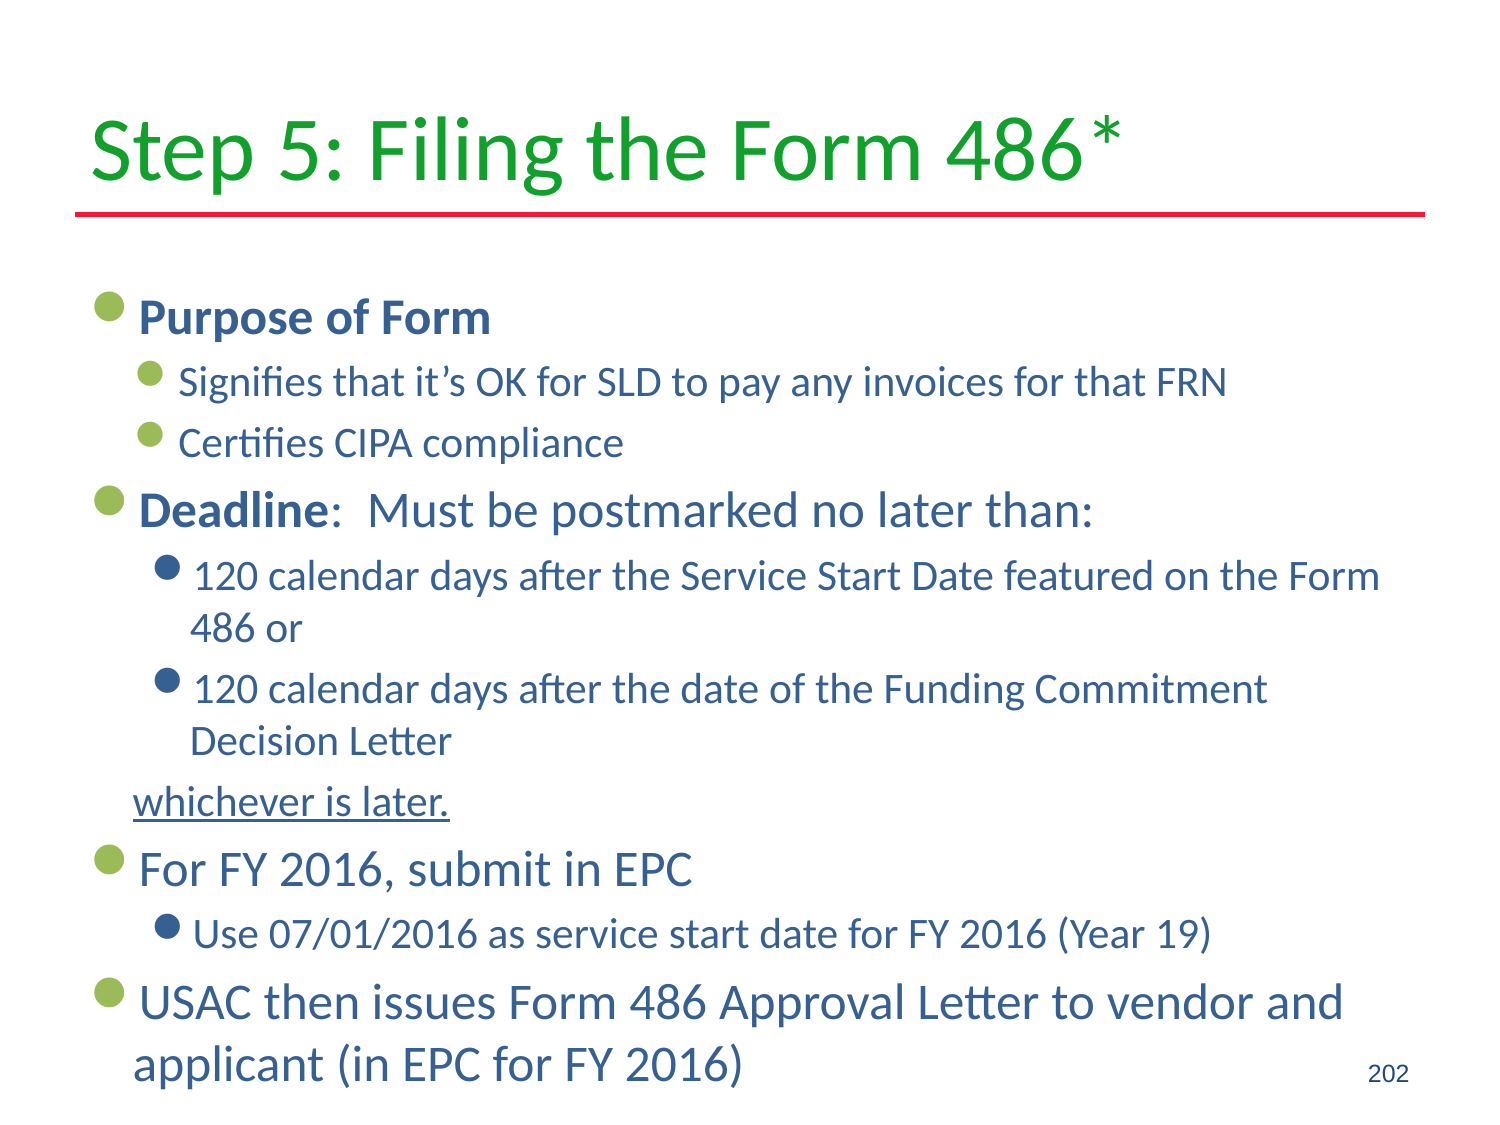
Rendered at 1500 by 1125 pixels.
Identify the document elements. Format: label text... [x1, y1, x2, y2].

slide_number 202 [1074, 1042, 1425, 1103]
list Purpose of Form Signifies that it’s OK for SLD to pay any invoices for that FRN Certifies CIPA compliance Deadline: Must be postmarked no later than: 120 calendar days after the Service Start Date featured on the Form 486 or 120 calendar days after the date of the Funding Commitment Decision Letter whichever is later. For FY 2016, submit in EPC Use 07/01/2016 as service start date for FY 2016 (Year 19) USAC then issues Form 486 Approval Letter to vendor and applicant (in EPC for FY 2016) [75, 275, 1425, 1100]
title Step 5: Filing the Form 486* [75, 50, 1425, 238]
